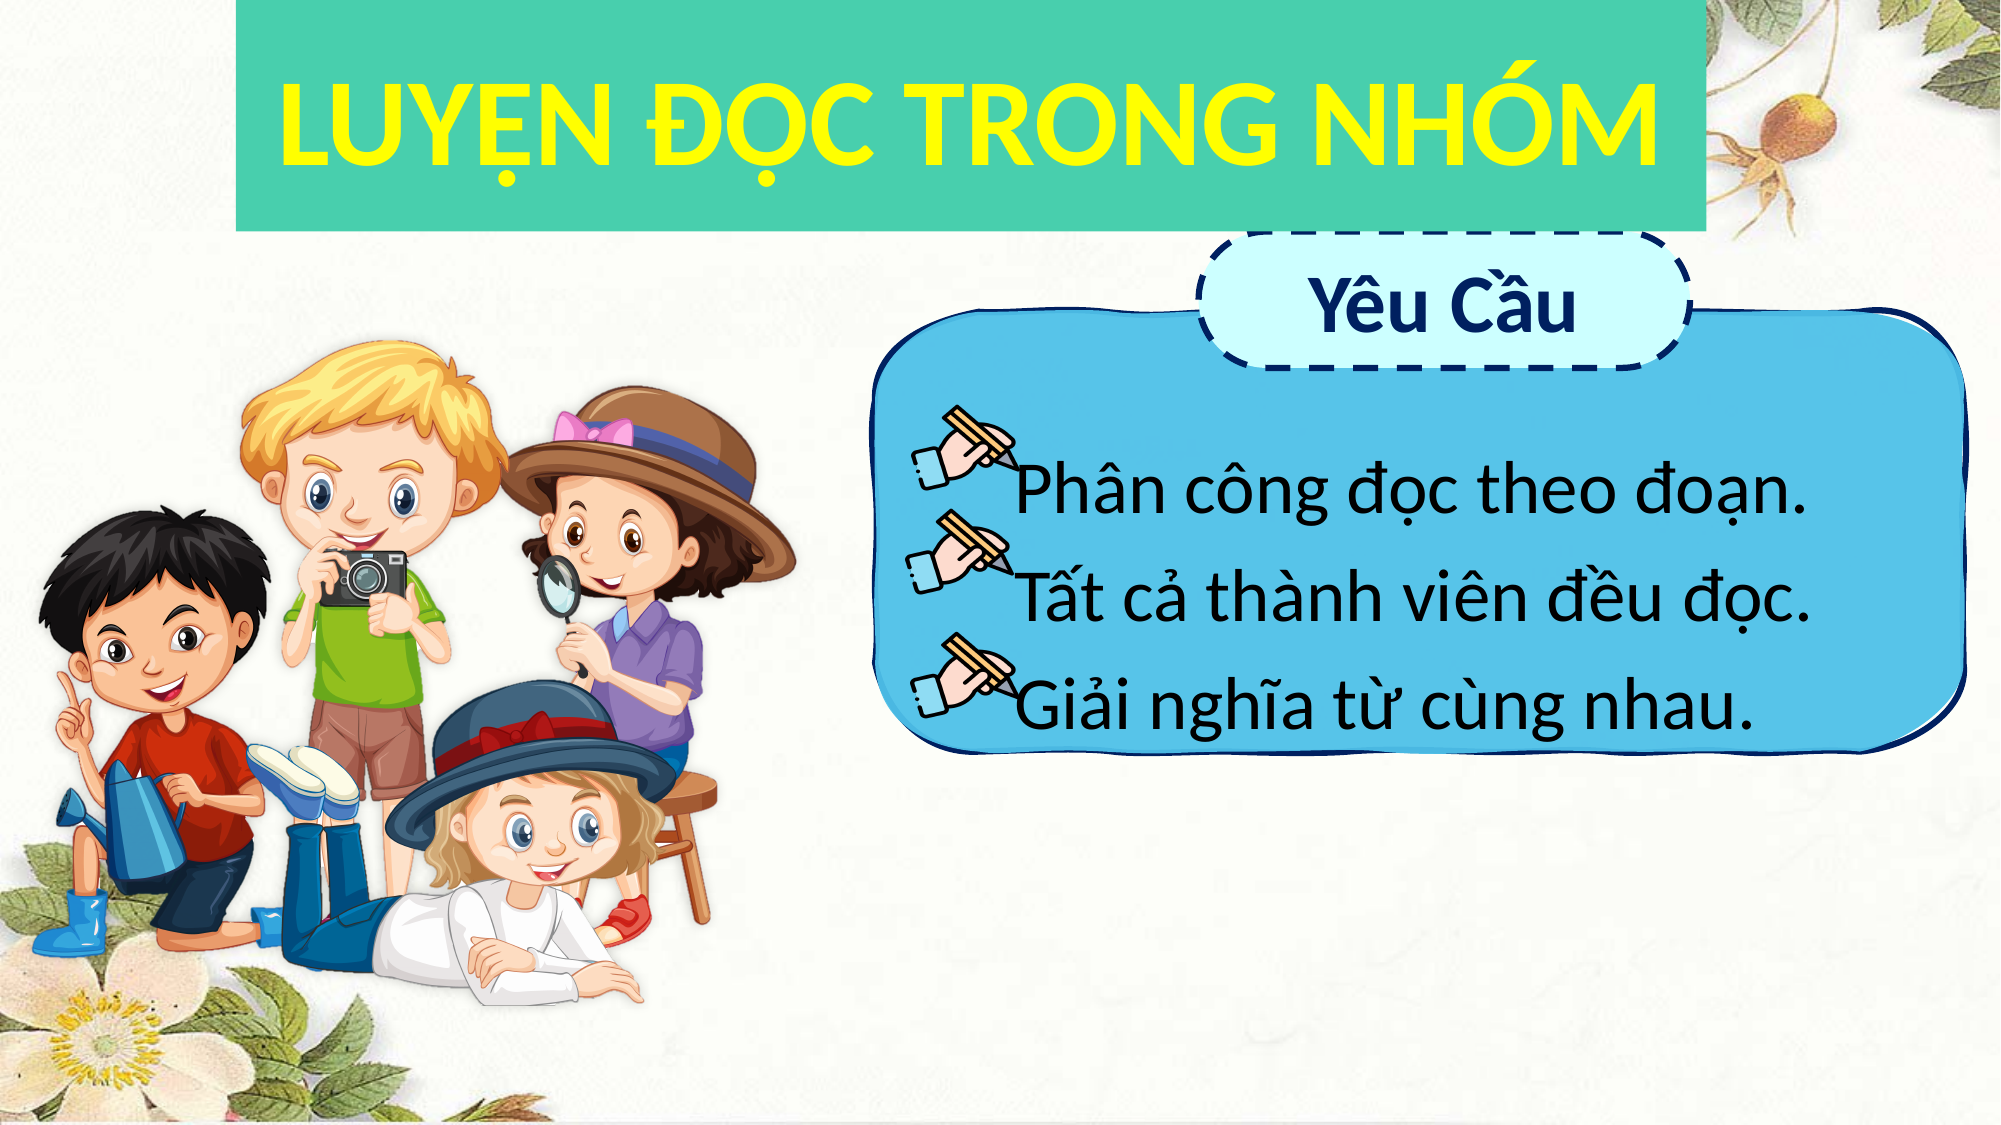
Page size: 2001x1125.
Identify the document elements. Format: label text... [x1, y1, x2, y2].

text_box LUYỆN ĐỌC TRONG NHÓM [235, 0, 1707, 232]
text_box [875, 231, 1964, 752]
picture [0, 0, 2001, 1125]
